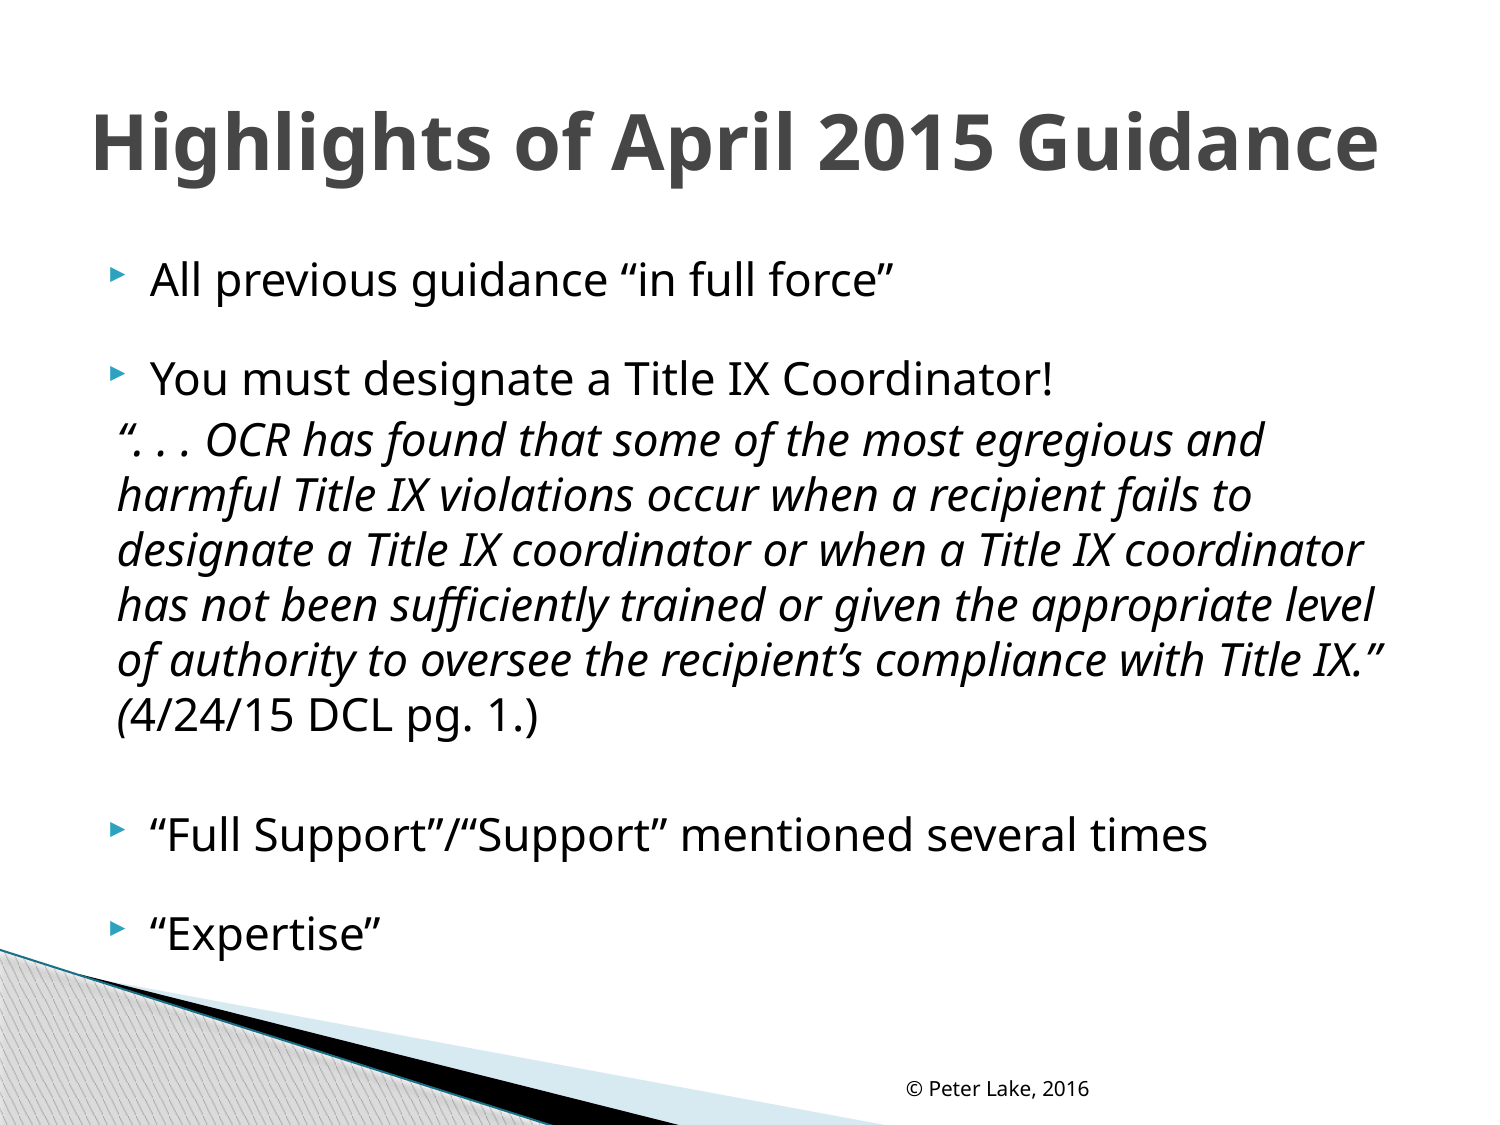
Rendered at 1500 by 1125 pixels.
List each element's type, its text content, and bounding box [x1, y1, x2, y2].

title Highlights of April 2015 Guidance [75, 45, 1425, 233]
footer © Peter Lake, 2016 [718, 1051, 1105, 1112]
list All previous guidance “in full force” You must designate a Title IX Coordinator! “. . . OCR has found that some of the most egregious and harmful Title IX violations occur when a recipient fails to designate a Title IX coordinator or when a Title IX coordinator has not been sufficiently trained or given the appropriate level of authority to oversee the recipient’s compliance with Title IX.” (4/24/15 DCL pg. 1.) “Full Support”/“Support” mentioned several times “Expertise” [75, 243, 1425, 986]
